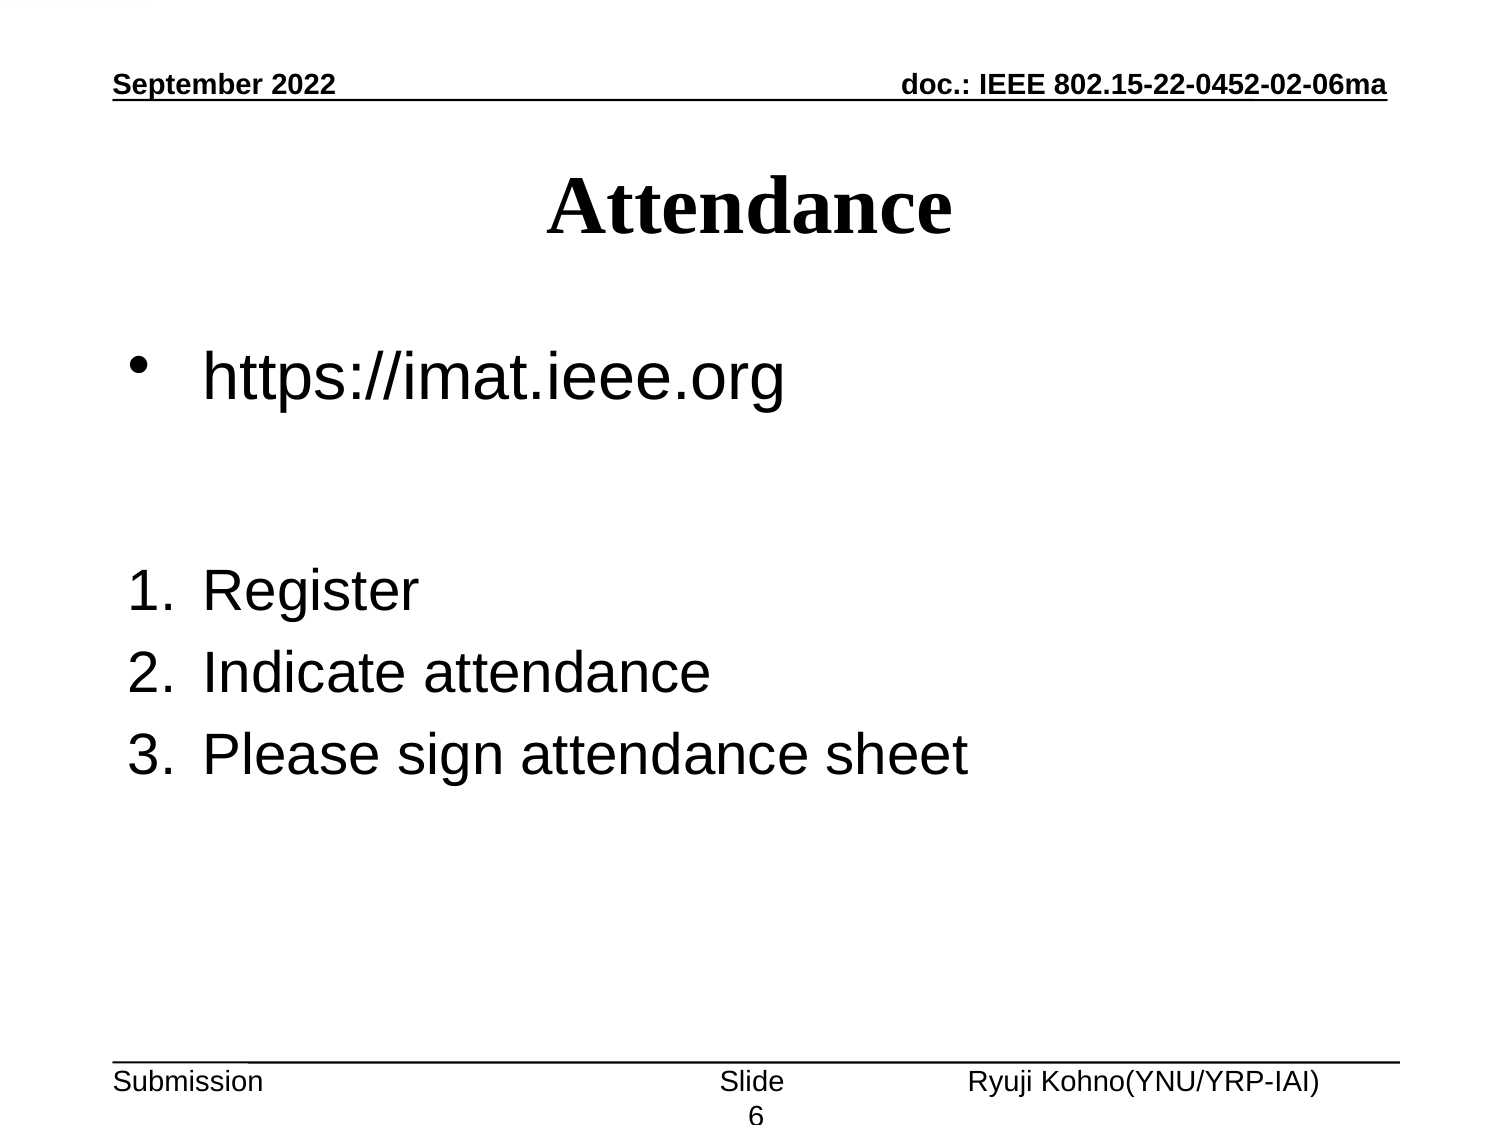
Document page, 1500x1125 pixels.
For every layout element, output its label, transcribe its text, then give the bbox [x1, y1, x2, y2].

slide_number Slide 6 [712, 1062, 800, 1093]
title Attendance [112, 112, 1388, 288]
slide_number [112, 0, 375, 100]
list https://imat.ieee.org Register Indicate attendance Please sign attendance sheet [112, 324, 1388, 1000]
